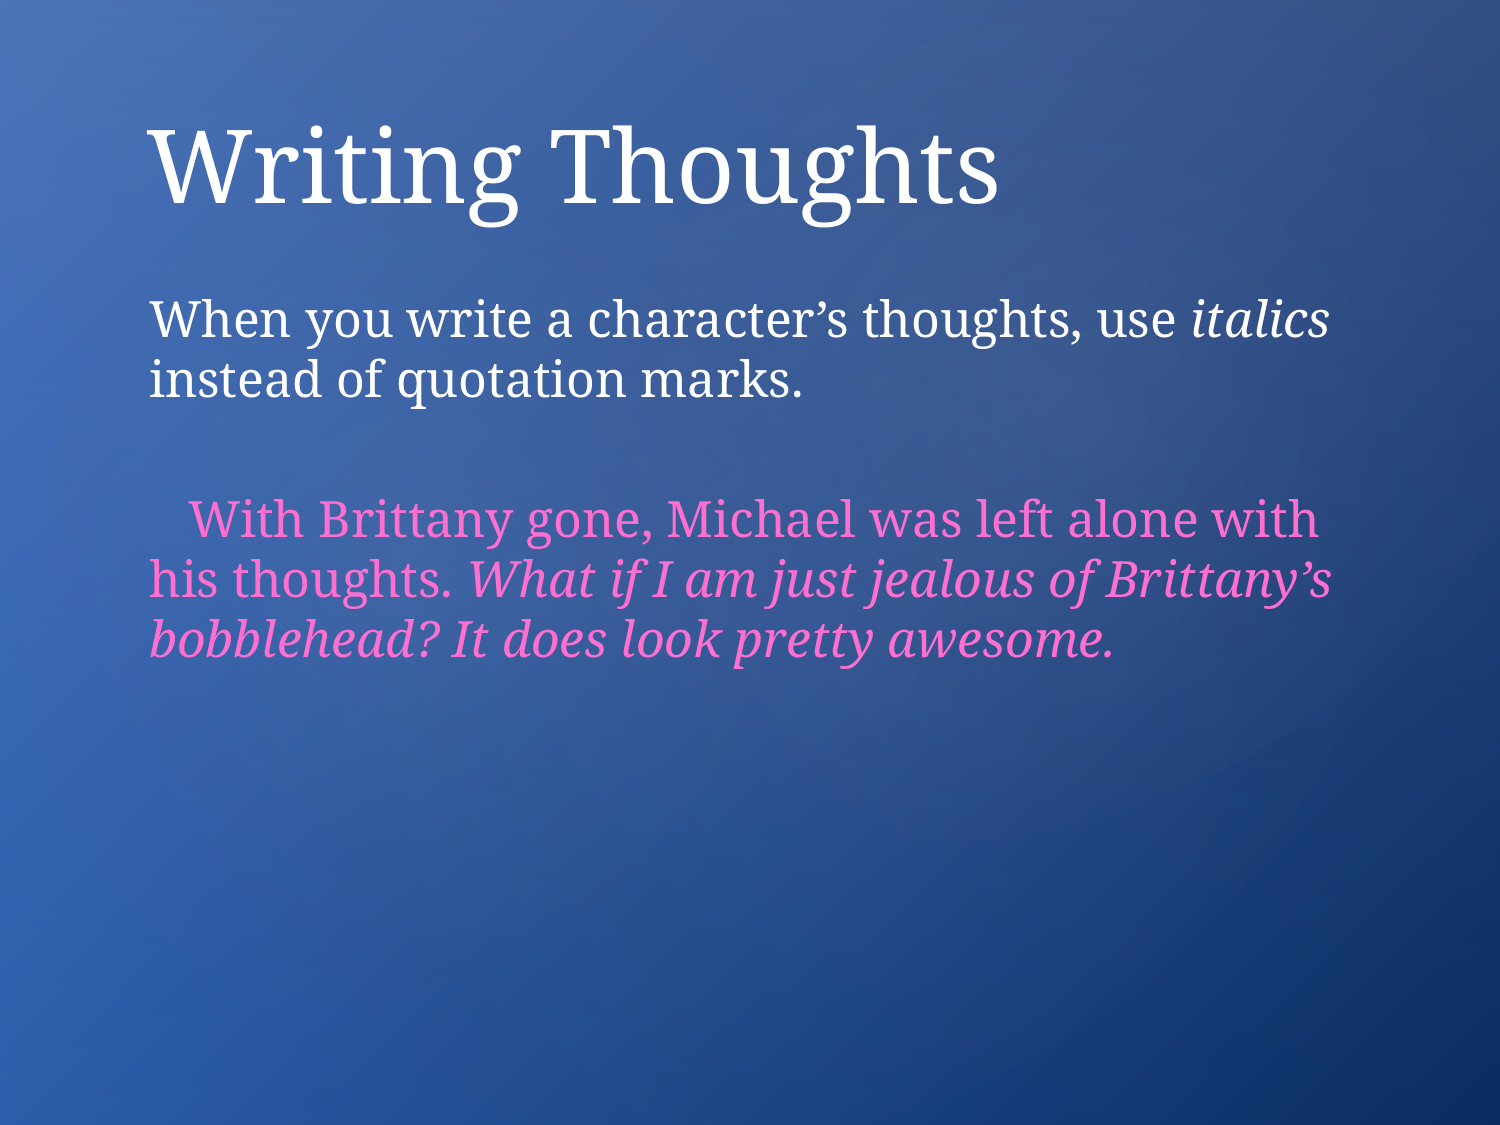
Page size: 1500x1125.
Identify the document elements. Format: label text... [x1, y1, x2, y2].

title Writing Thoughts [131, 81, 1369, 232]
list When you write a character’s thoughts, use italics instead of quotation marks. With Brittany gone, Michael was left alone with his thoughts. What if I am just jealous of Brittany’s bobblehead? It does look pretty awesome. [131, 279, 1369, 969]
